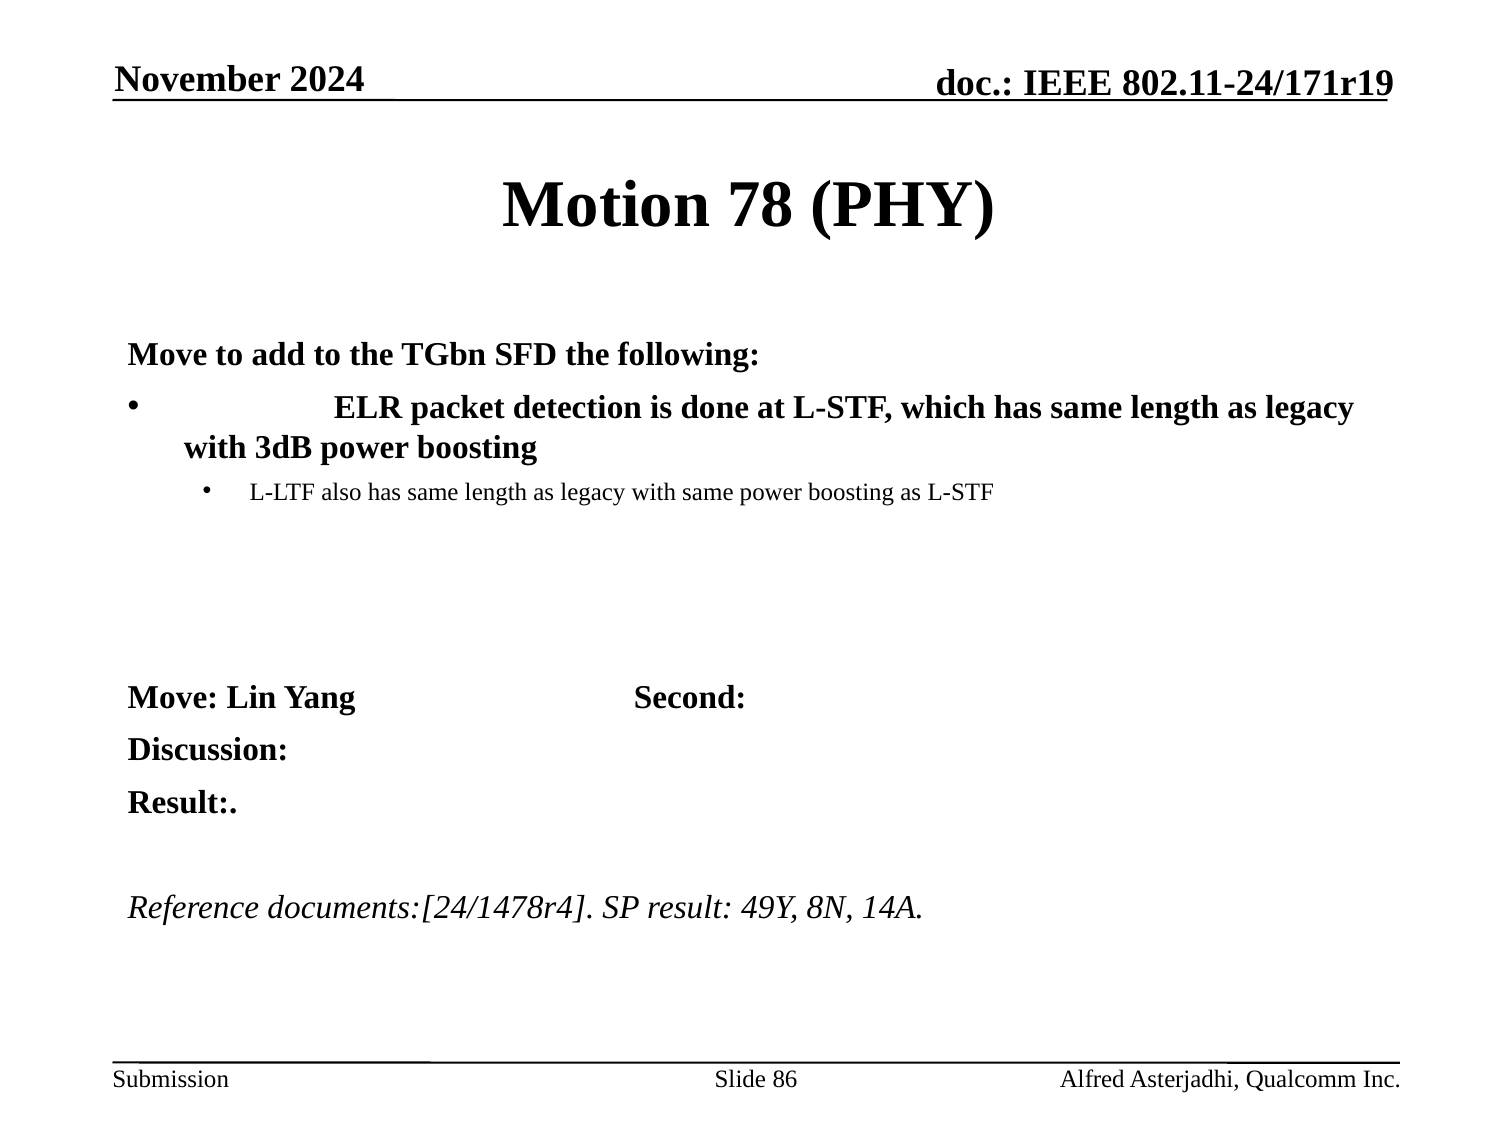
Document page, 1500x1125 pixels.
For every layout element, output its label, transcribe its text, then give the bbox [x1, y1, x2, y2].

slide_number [114, 54, 423, 100]
list Move to add to the TGbn SFD the following: ELR packet detection is done at L-STF, which has same length as legacy with 3dB power boosting L-LTF also has same length as legacy with same power boosting as L-STF Move: Lin Yang Second: Discussion: Result:. Reference documents:[24/1478r4]. SP result: 49Y, 8N, 14A. [112, 324, 1388, 1000]
title Motion 78 (PHY) [112, 112, 1388, 288]
footer Alfred Asterjadhi, Qualcomm Inc. [878, 1061, 1402, 1093]
slide_number Slide 86 [712, 1061, 800, 1123]
